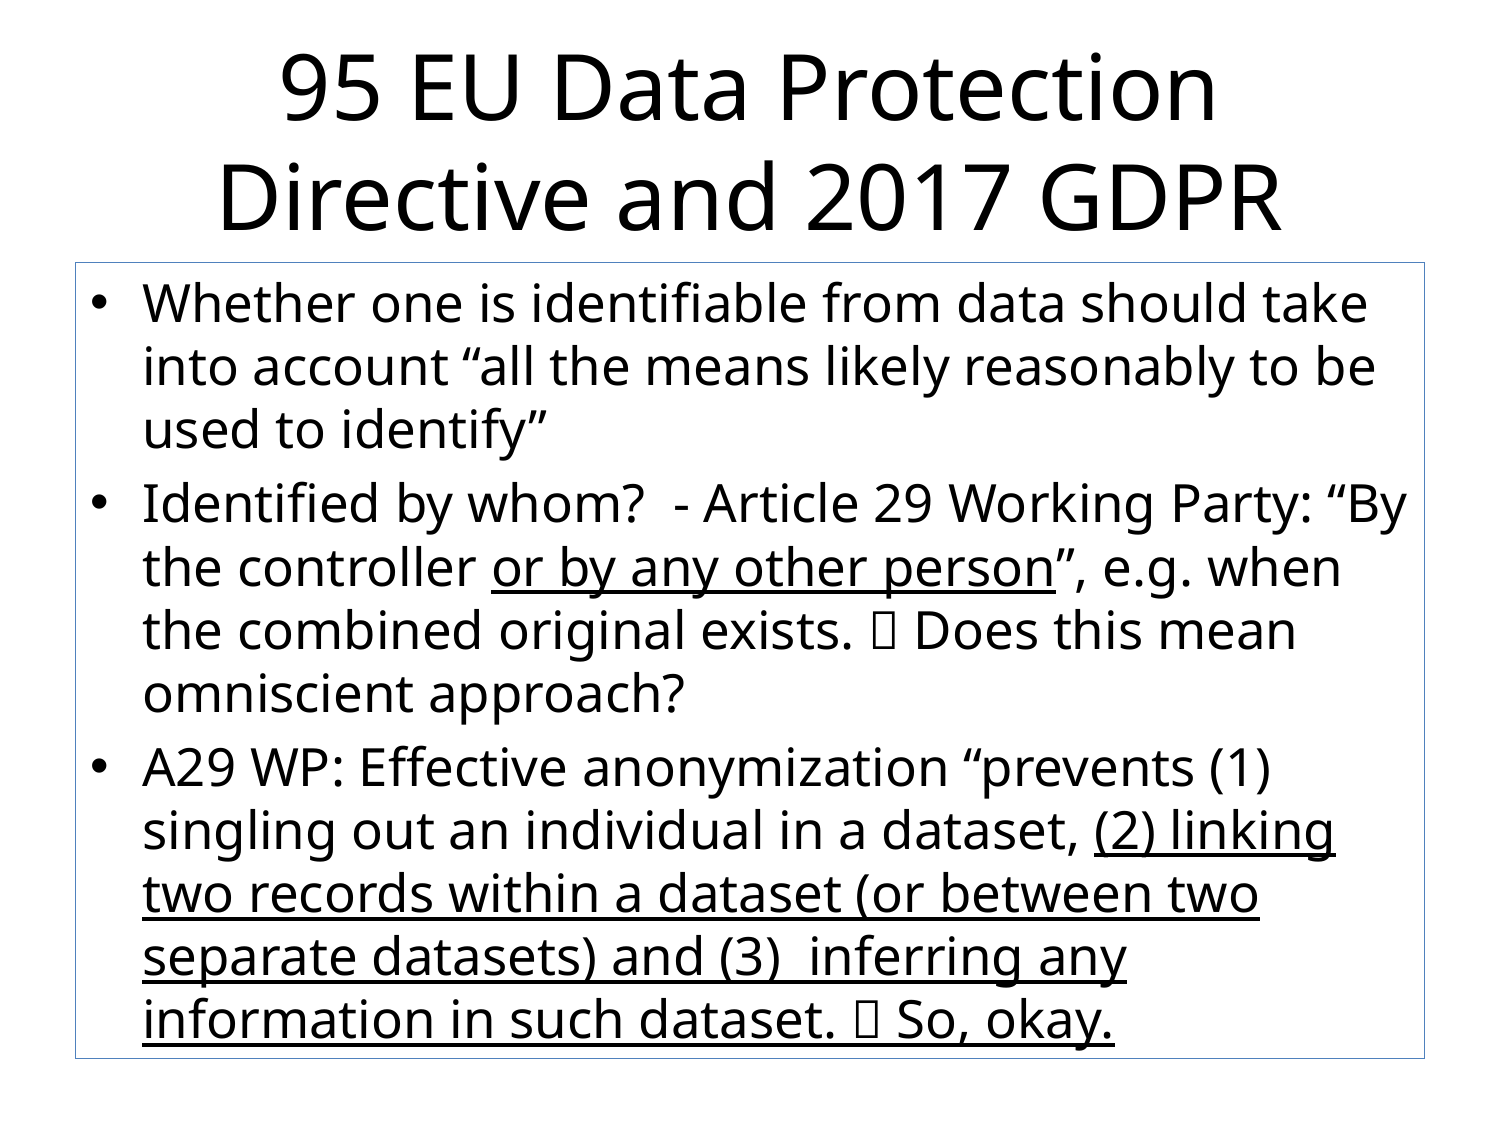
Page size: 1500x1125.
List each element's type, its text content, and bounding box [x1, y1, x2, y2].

list Whether one is identifiable from data should take into account “all the means likely reasonably to be used to identify” Identified by whom? - Article 29 Working Party: “By the controller or by any other person”, e.g. when the combined original exists.  Does this mean omniscient approach? A29 WP: Effective anonymization “prevents (1) singling out an individual in a dataset, (2) linking two records within a dataset (or between two separate datasets) and (3) inferring any information in such dataset.  So, okay. [75, 262, 1425, 1059]
title 95 EU Data Protection Directive and 2017 GDPR [75, 45, 1425, 233]
